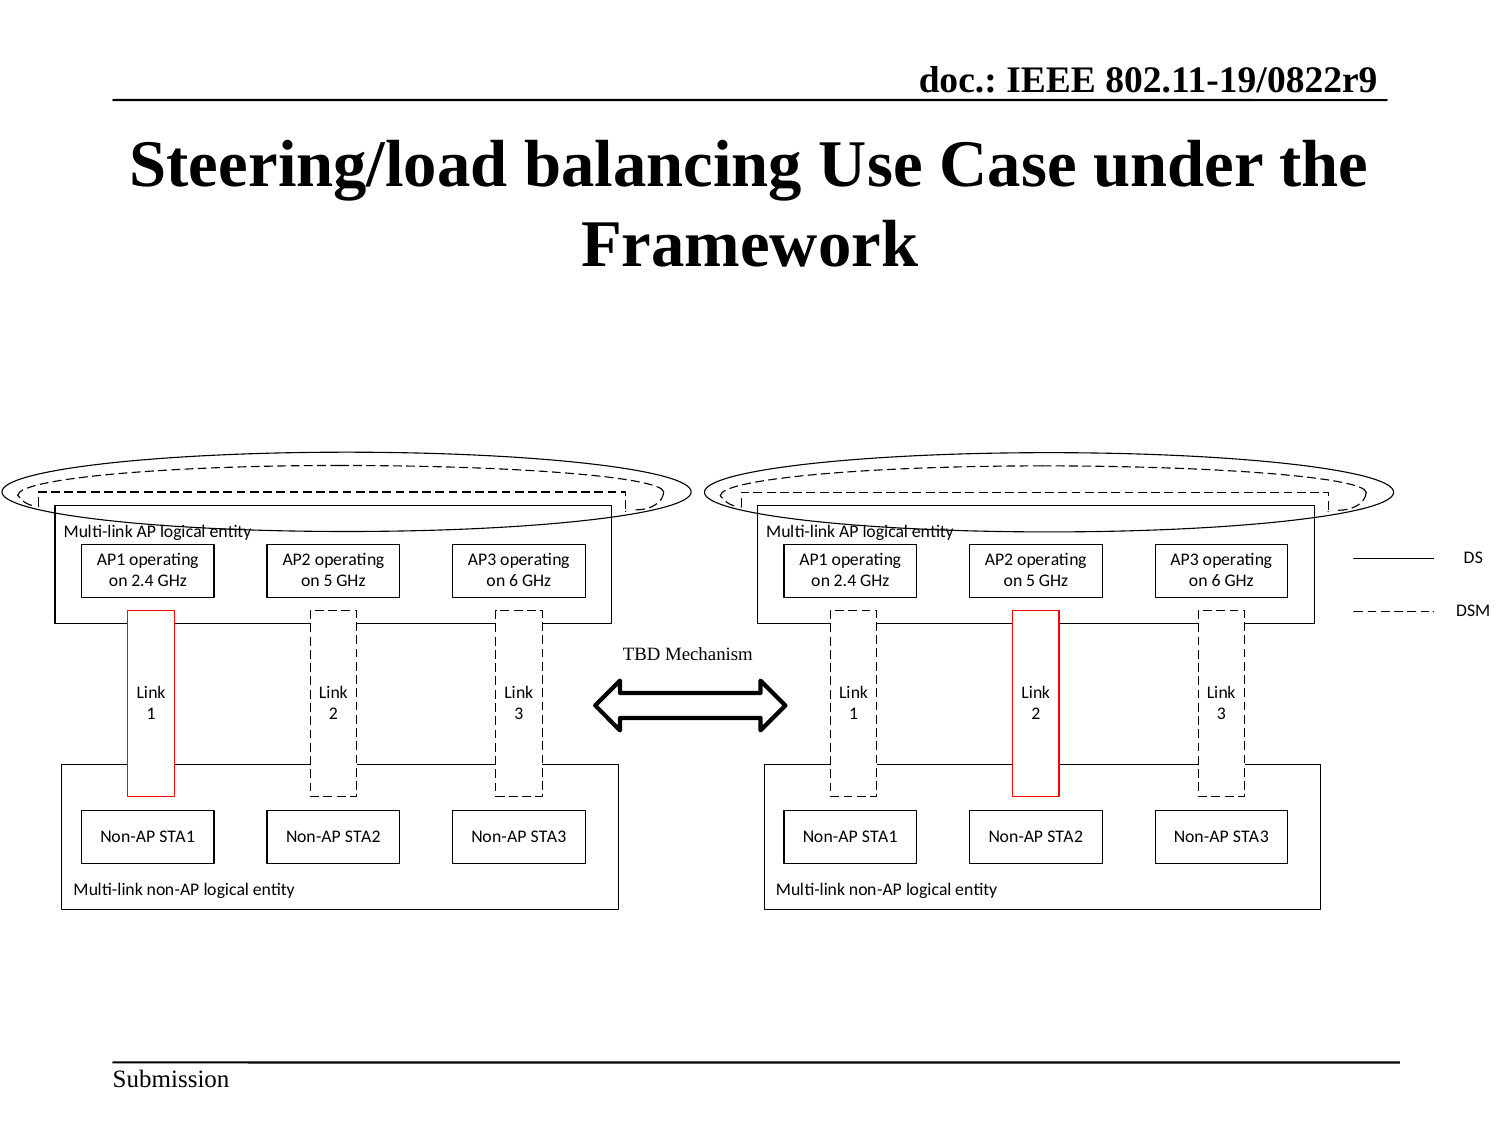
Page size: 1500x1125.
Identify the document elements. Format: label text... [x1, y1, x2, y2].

picture [0, 449, 1500, 912]
title Steering/load balancing Use Case under the Framework [112, 112, 1388, 288]
